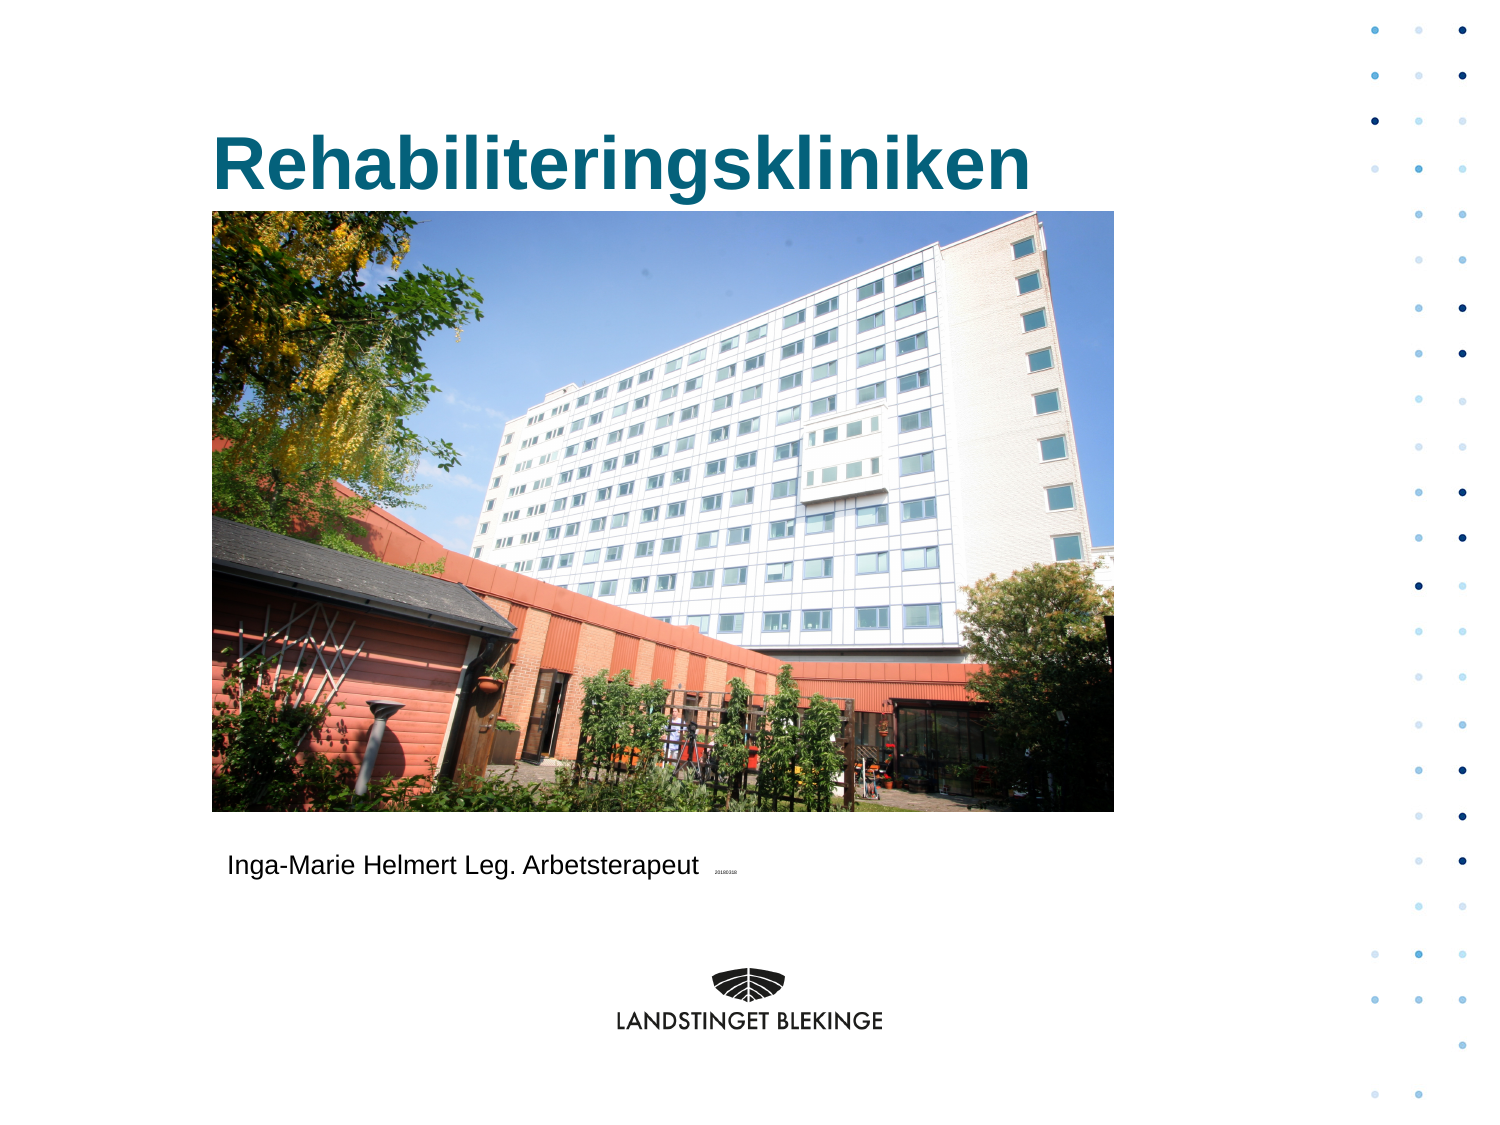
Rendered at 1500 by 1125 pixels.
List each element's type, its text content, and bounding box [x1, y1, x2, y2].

picture [617, 968, 882, 1030]
picture [1363, 0, 1500, 1125]
subtitle Inga-Marie Helmert Leg. Arbetsterapeut 20180318 [212, 842, 1114, 889]
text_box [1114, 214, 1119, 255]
picture [212, 211, 1114, 813]
title Rehabiliteringskliniken [212, 64, 1258, 255]
